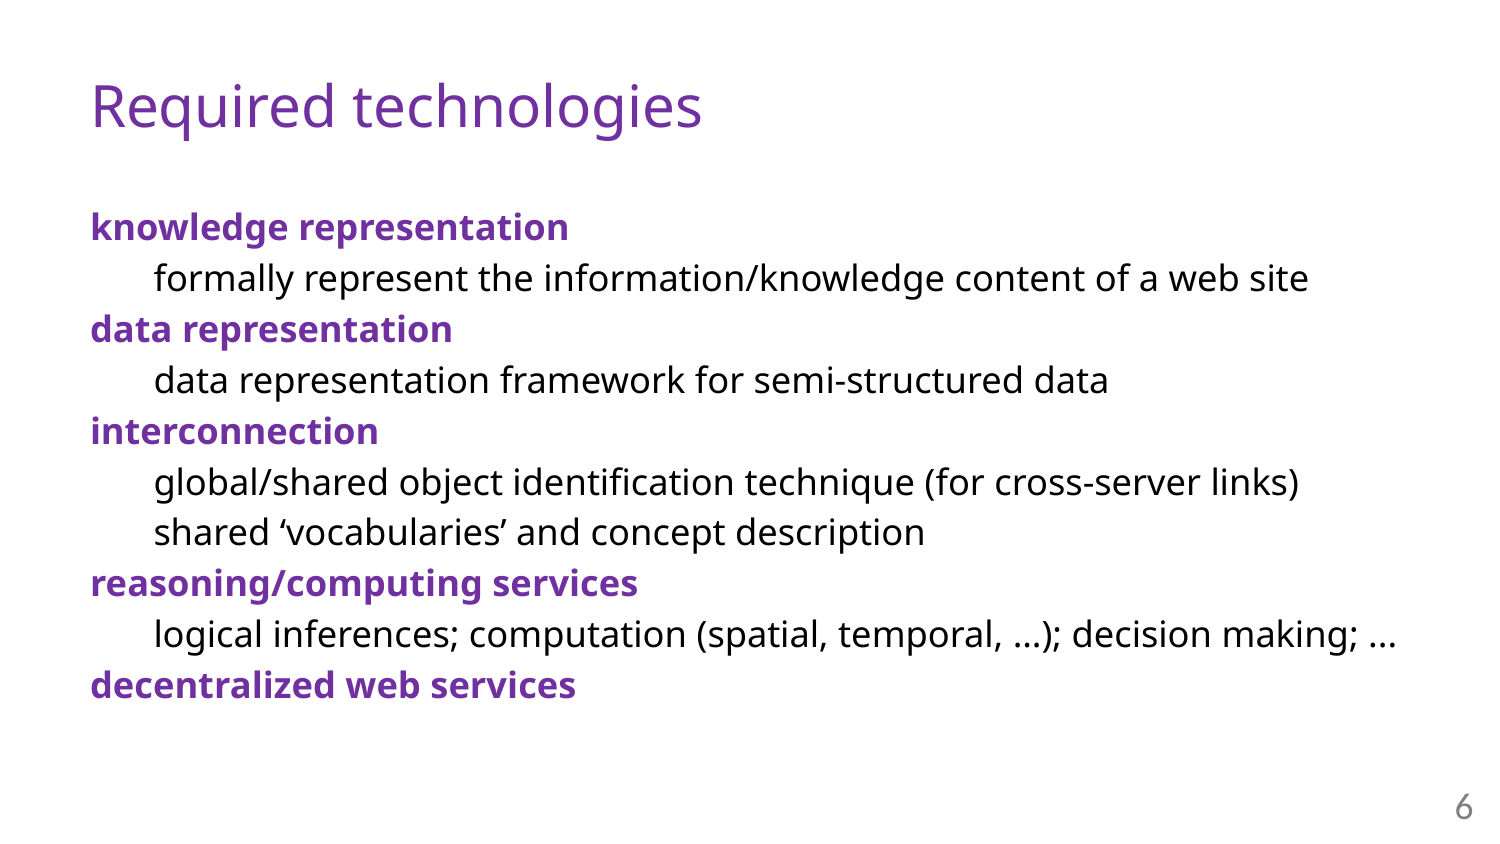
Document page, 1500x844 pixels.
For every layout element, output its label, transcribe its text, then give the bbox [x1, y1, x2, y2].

list knowledge representation formally represent the information/knowledge content of a web site data representation data representation framework for semi-structured data interconnection global/shared object identification technique (for cross-server links) shared ‘vocabularies’ and concept description reasoning/computing services logical inferences; computation (spatial, temporal, …); decision making; ... decentralized web services [75, 196, 1425, 754]
title Required technologies [75, 33, 1425, 175]
slide_number 6 [1138, 782, 1489, 827]
